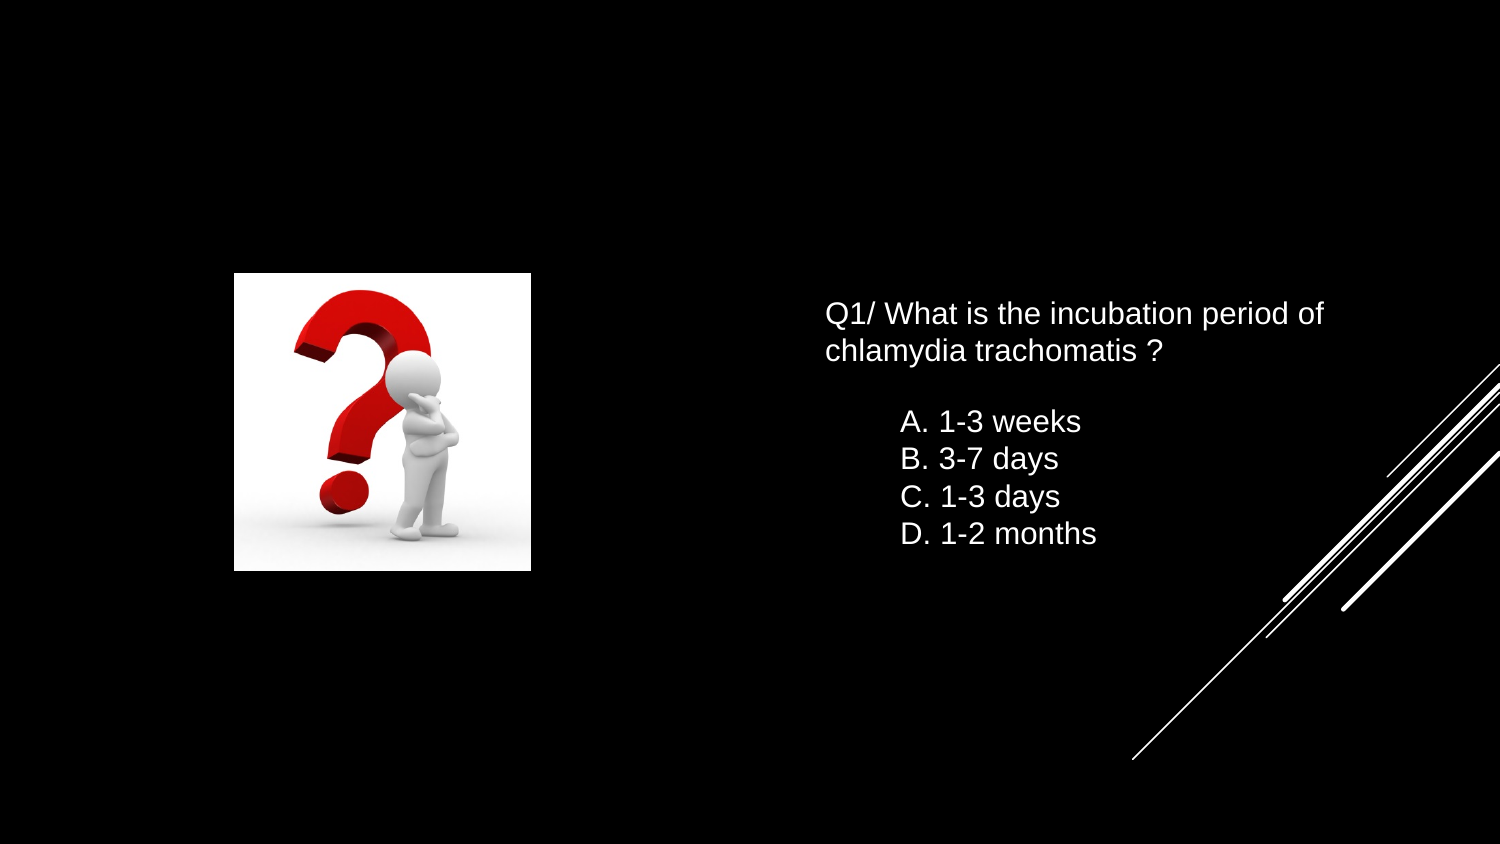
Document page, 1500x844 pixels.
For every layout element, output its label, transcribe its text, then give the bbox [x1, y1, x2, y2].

list Q1/ What is the incubation period of chlamydia trachomatis ? A. 1-3 weeks B. 3-7 days C. 1-3 days D. 1-2 months [810, 118, 1440, 725]
picture [233, 273, 531, 571]
